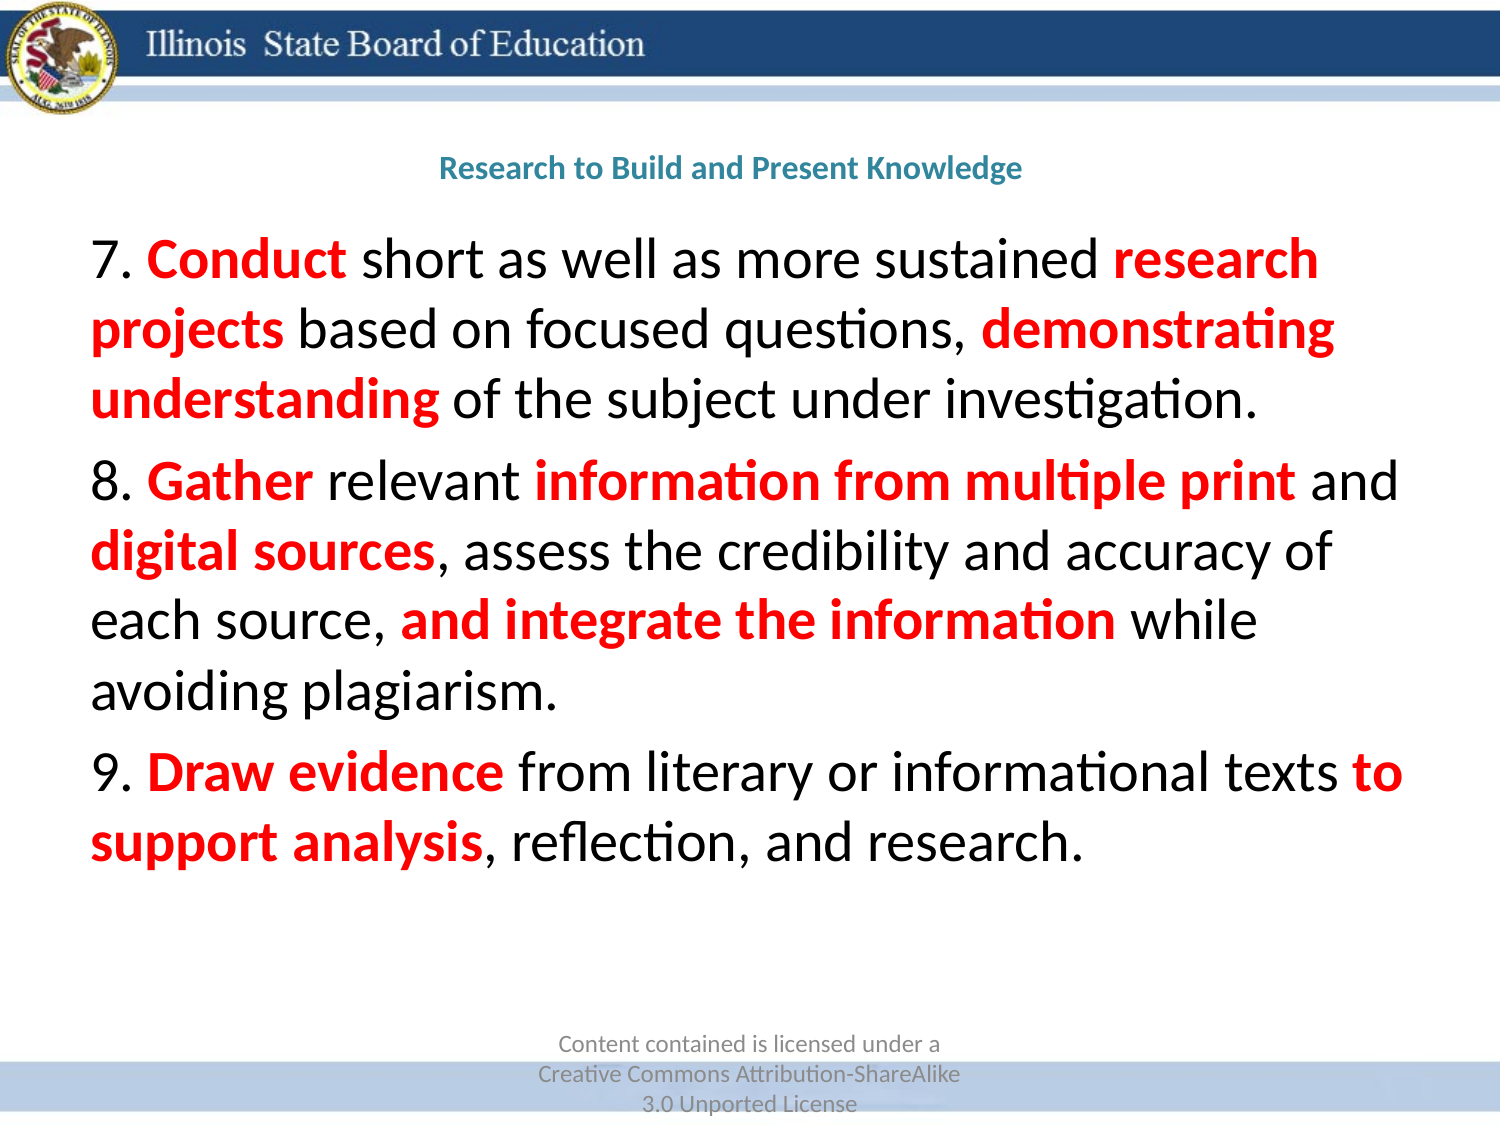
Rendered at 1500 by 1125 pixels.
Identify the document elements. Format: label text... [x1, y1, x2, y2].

title Research to Build and Present Knowledge [37, 137, 1425, 250]
list 7. Conduct short as well as more sustained research projects based on focused questions, demonstrating understanding of the subject under investigation. 8. Gather relevant information from multiple print and digital sources, assess the credibility and accuracy of each source, and integrate the information while avoiding plagiarism. 9. Draw evidence from literary or informational texts to support analysis, reflection, and research. [75, 212, 1425, 1025]
footer Content contained is licensed under a Creative Commons Attribution-ShareAlike 3.0 Unported License [512, 1042, 988, 1103]
picture [0, 0, 1500, 1125]
